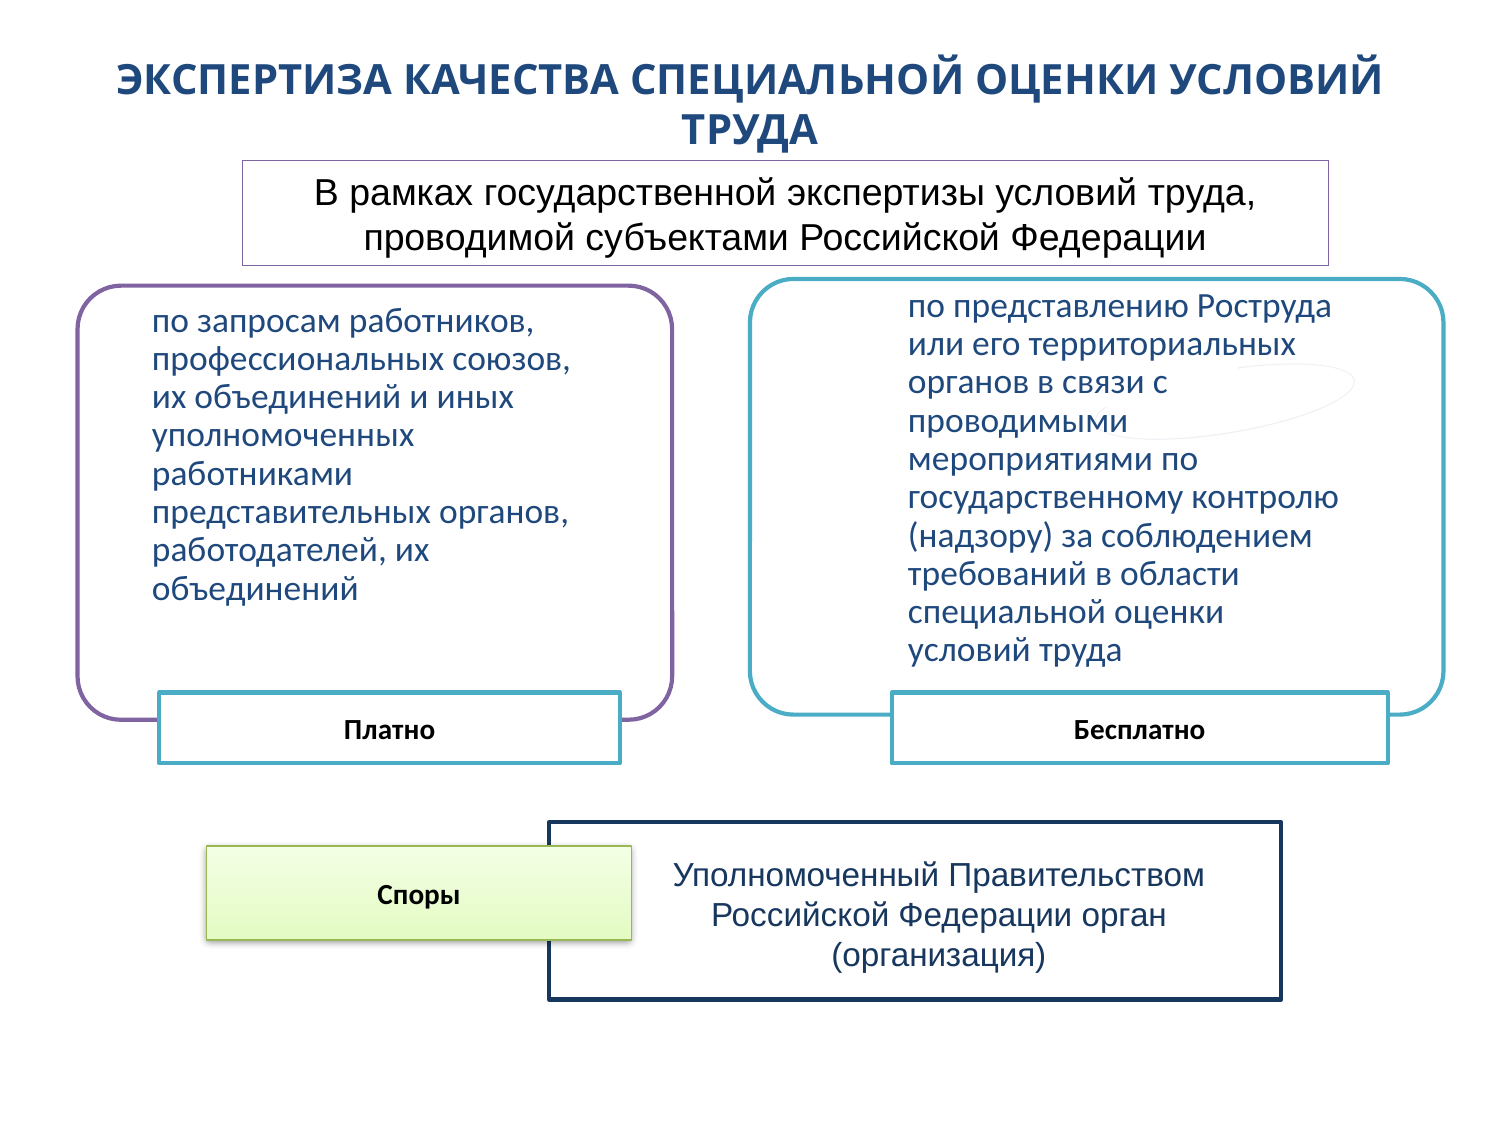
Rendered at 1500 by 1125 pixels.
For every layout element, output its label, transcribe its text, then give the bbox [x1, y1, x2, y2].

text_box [41, 160, 1483, 1047]
title ЭКСПЕРТИЗА КАЧЕСТВА СПЕЦИАЛЬНОЙ ОЦЕНКИ УСЛОВИЙ ТРУДА [75, 45, 1425, 159]
